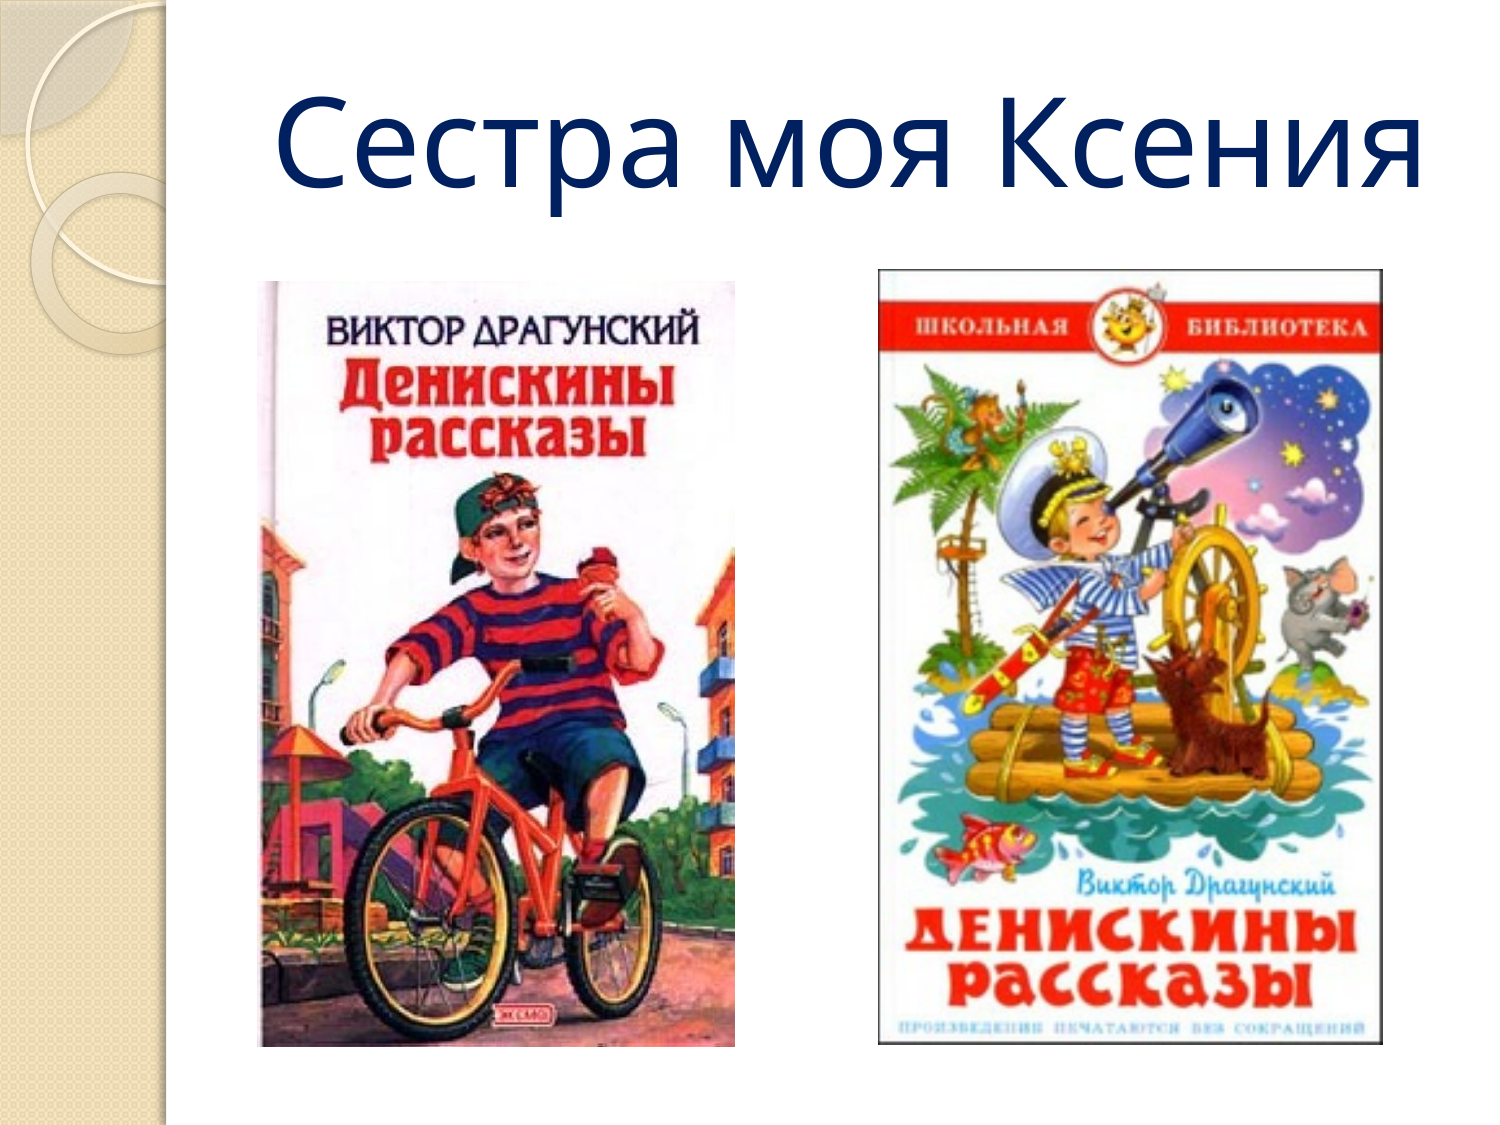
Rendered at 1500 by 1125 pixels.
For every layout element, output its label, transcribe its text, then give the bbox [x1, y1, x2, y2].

picture [257, 280, 735, 1047]
title Сестра моя Ксения [235, 45, 1466, 233]
picture [878, 269, 1384, 1045]
